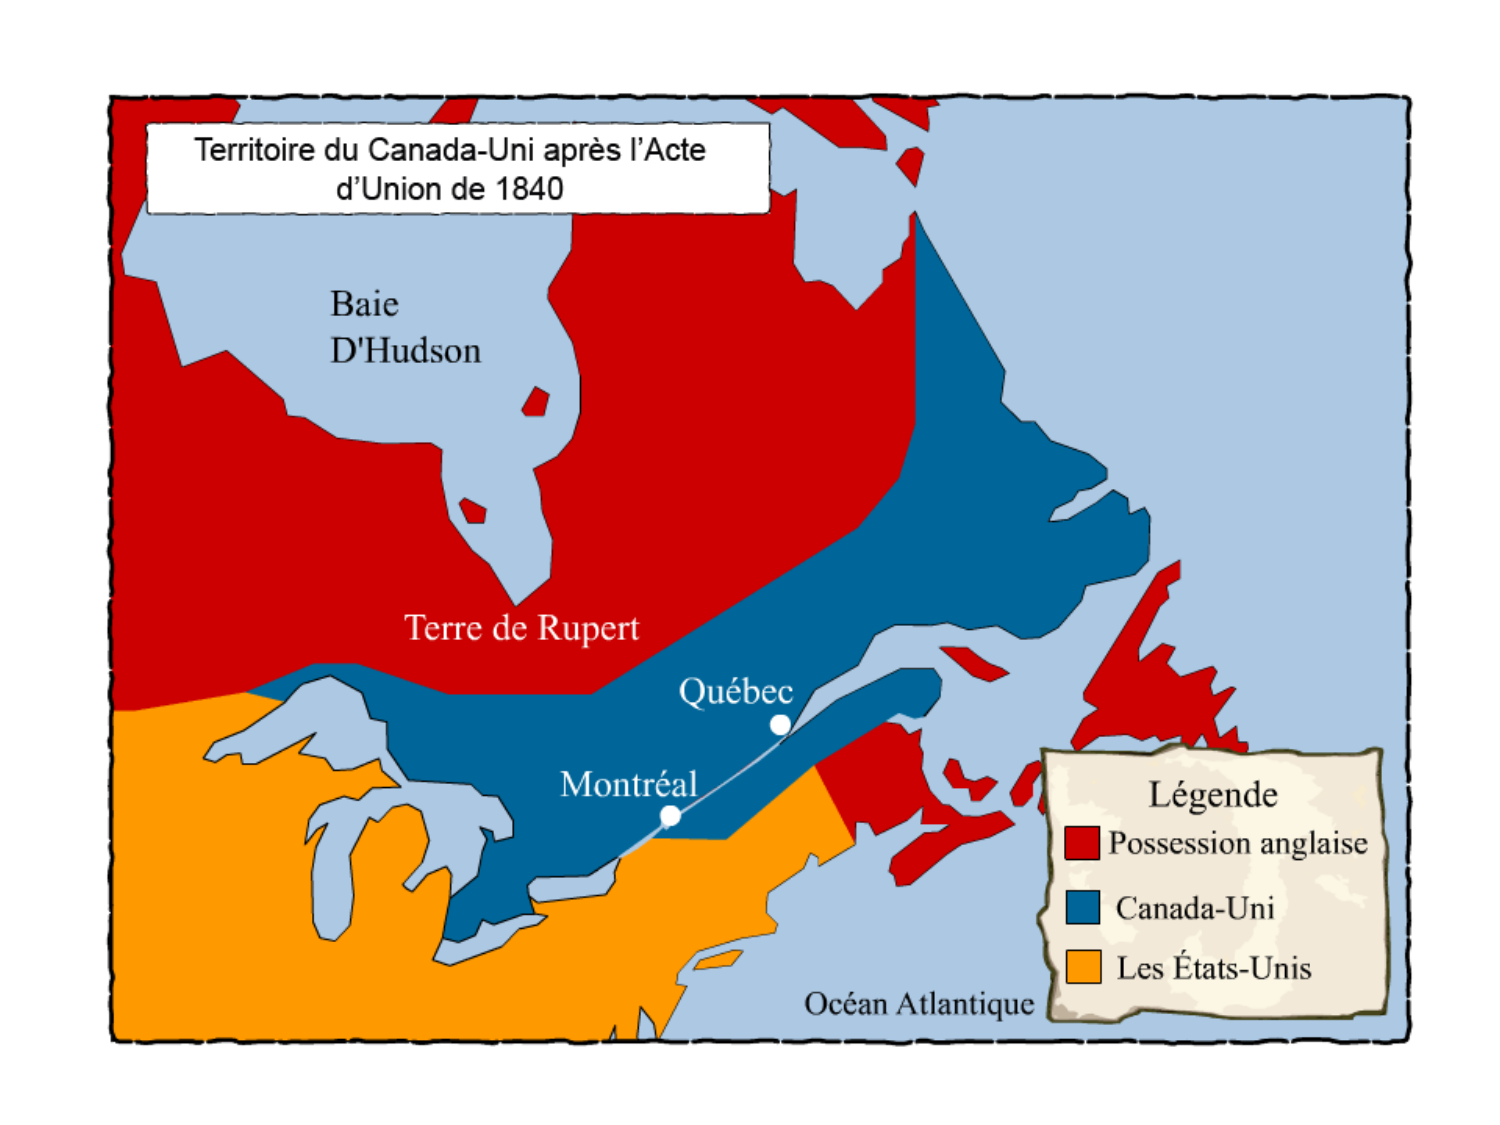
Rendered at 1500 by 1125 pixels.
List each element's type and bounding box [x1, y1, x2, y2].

picture [100, 89, 1421, 1050]
